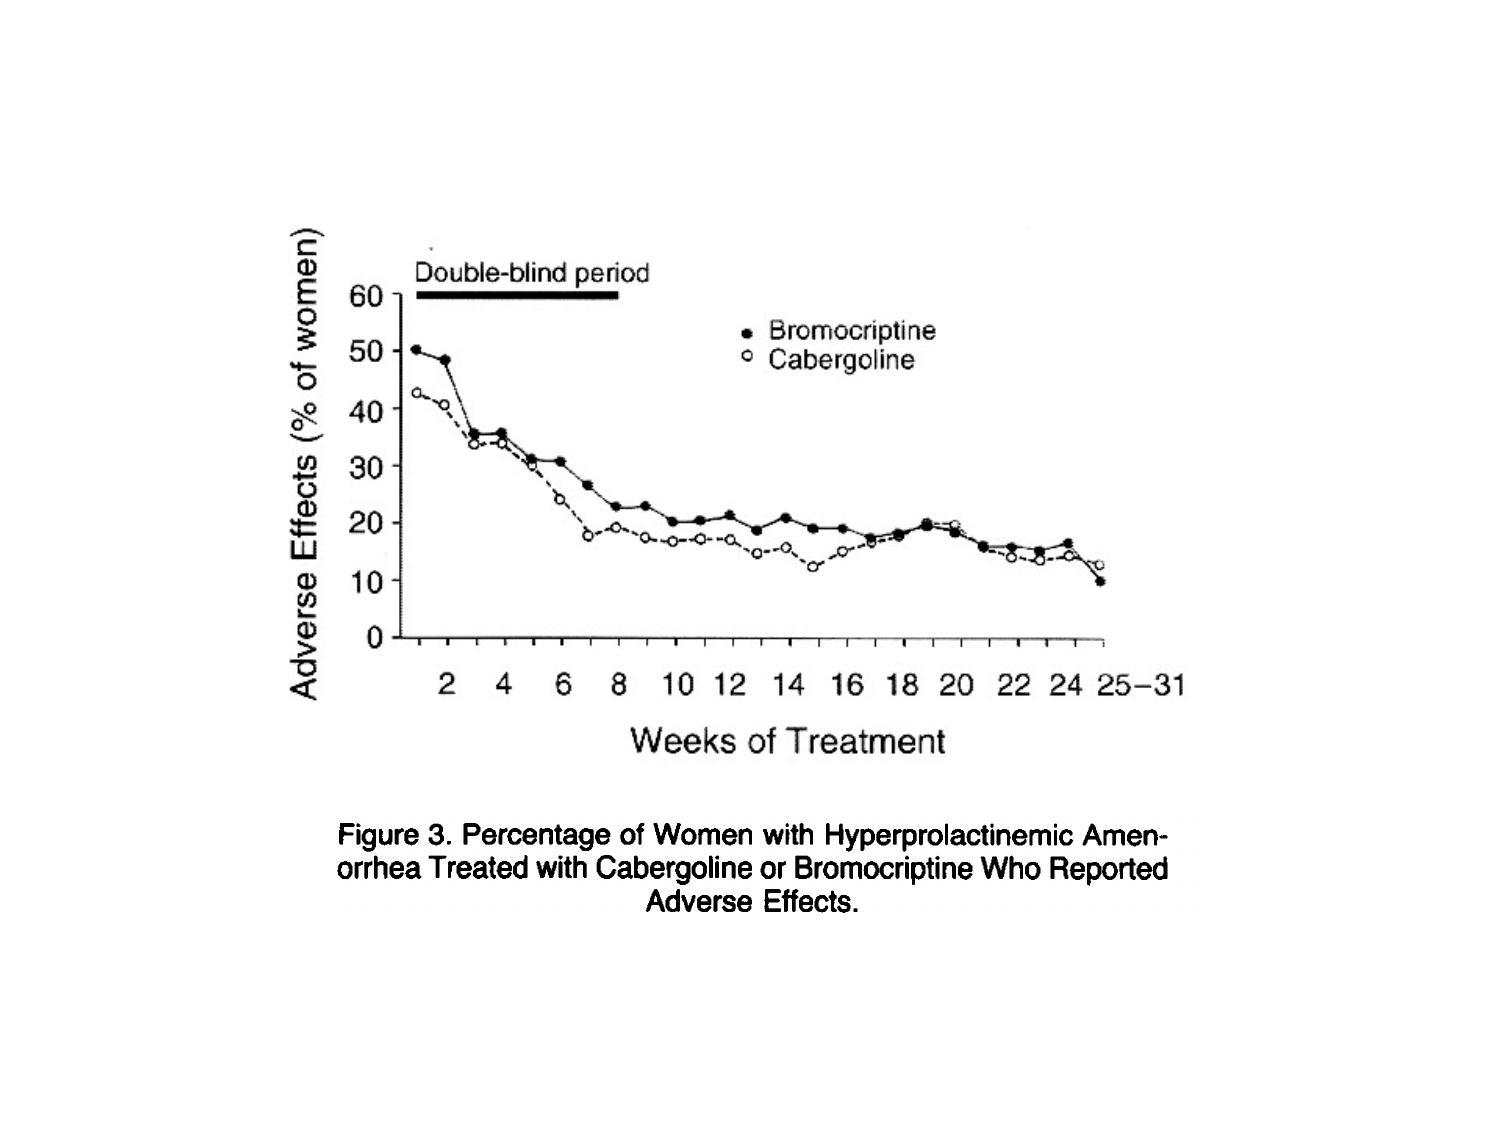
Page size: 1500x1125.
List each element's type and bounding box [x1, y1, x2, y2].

picture [262, 199, 1212, 782]
picture [324, 799, 1201, 934]
